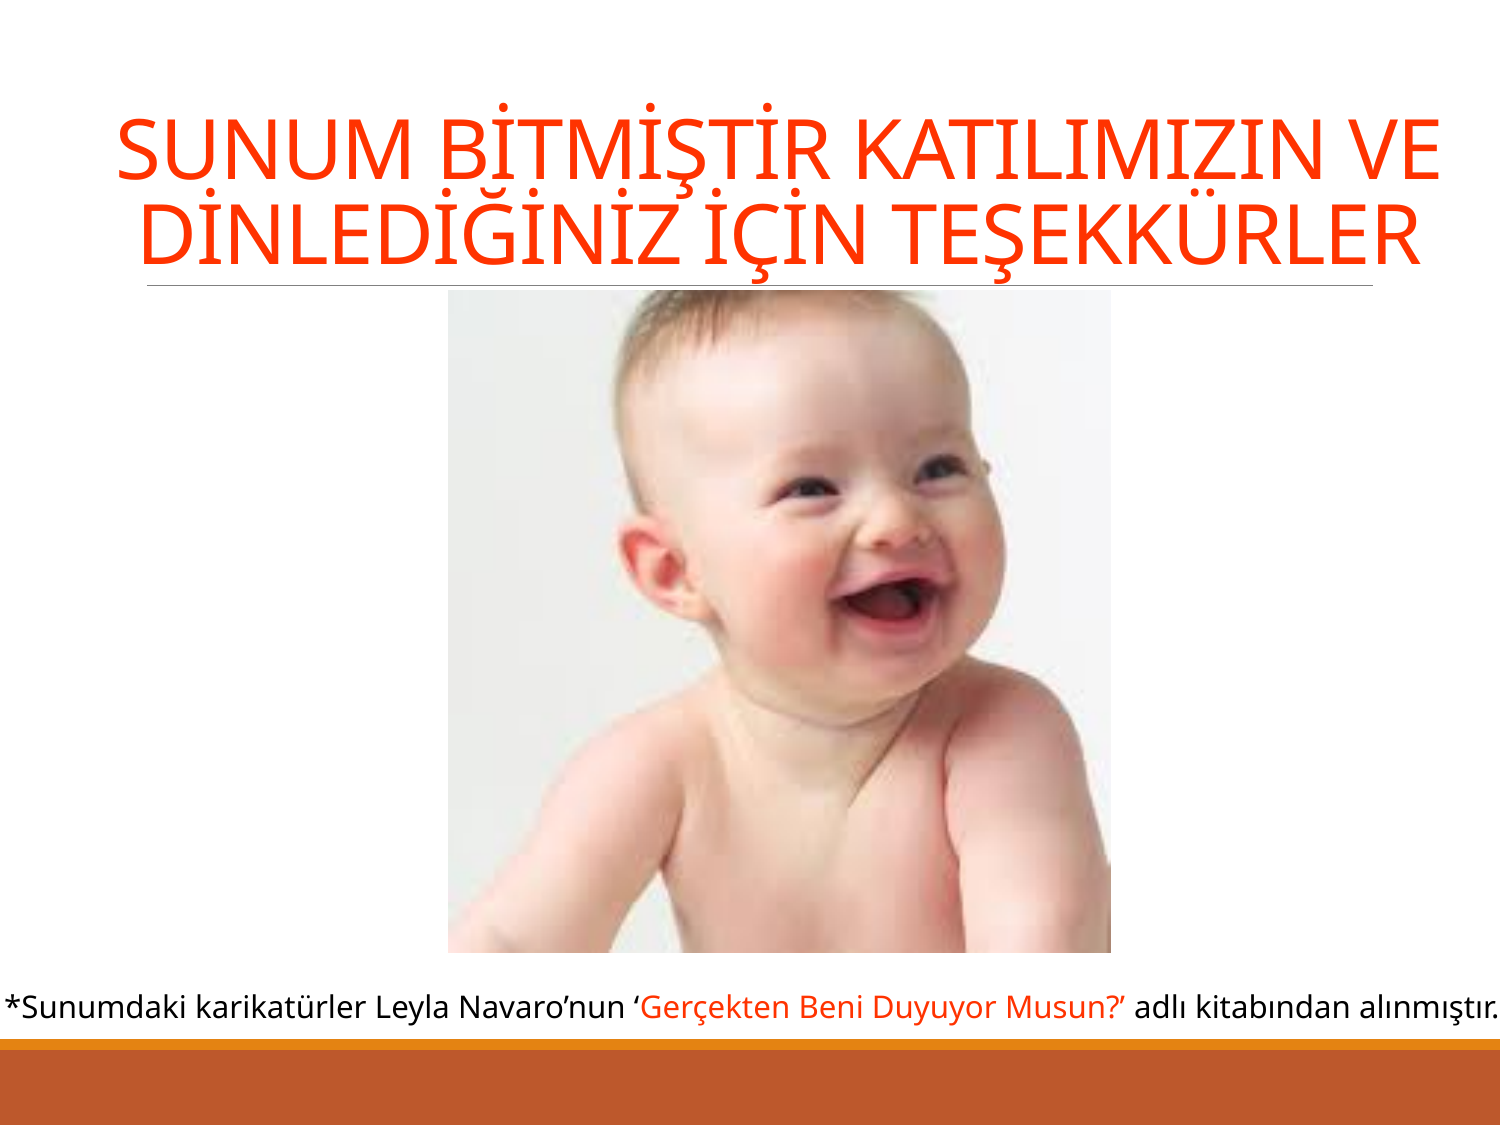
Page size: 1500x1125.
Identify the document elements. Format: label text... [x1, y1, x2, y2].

title SUNUM BİTMİŞTİR KATILIMIZIN VE DİNLEDİĞİNİZ İÇİN TEŞEKKÜRLER [88, 101, 1471, 290]
picture [448, 290, 1111, 953]
text_box *Sunumdaki karikatürler Leyla Navaro’nun ‘Gerçekten Beni Duyuyor Musun?’ adlı kitabından alınmıştır.. [0, 983, 1500, 1033]
